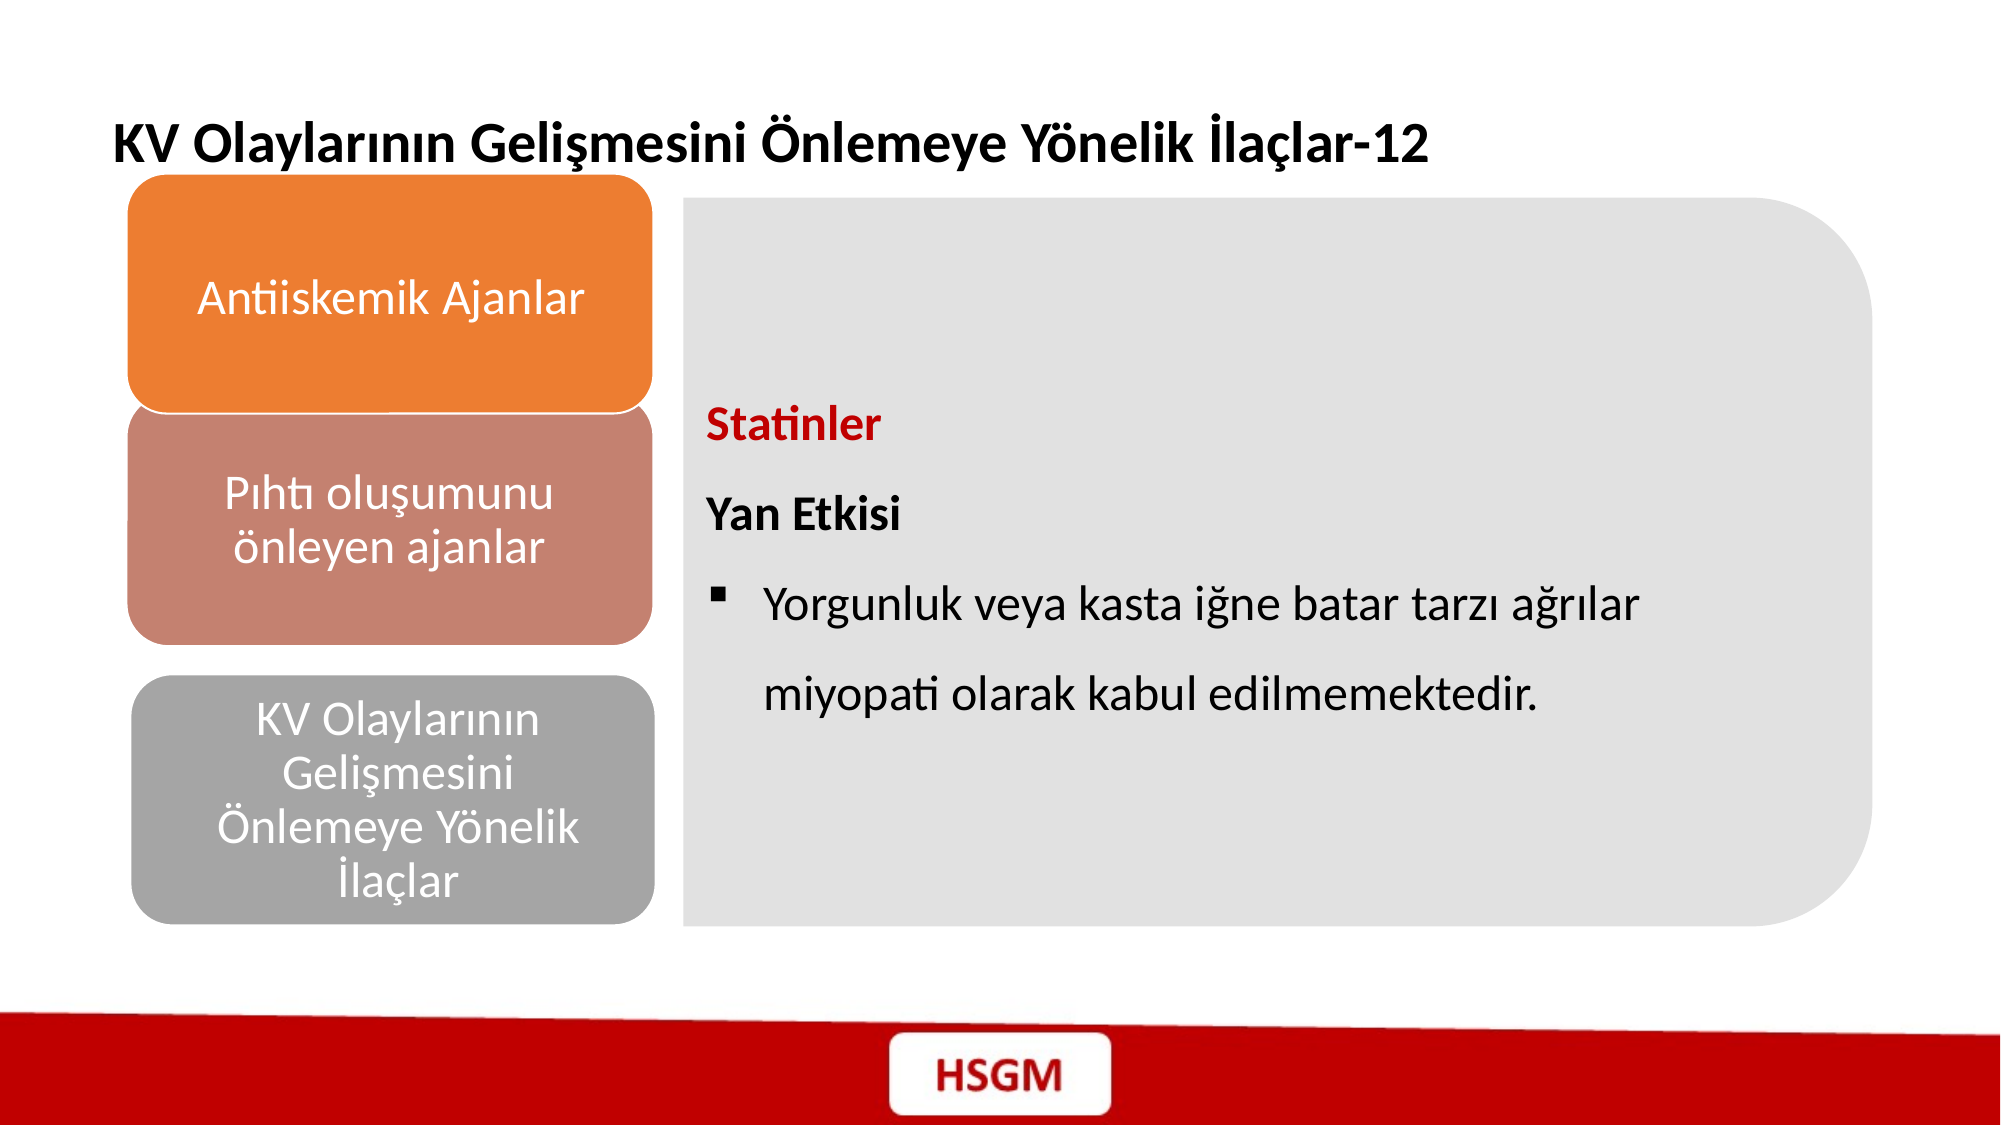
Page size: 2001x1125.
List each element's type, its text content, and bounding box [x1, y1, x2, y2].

text_box KV Olaylarının Gelişmesini Önlemeye Yönelik İlaçlar-12 [99, 96, 1600, 181]
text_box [126, 173, 656, 926]
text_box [666, 198, 1872, 940]
picture [0, 0, 2001, 1125]
